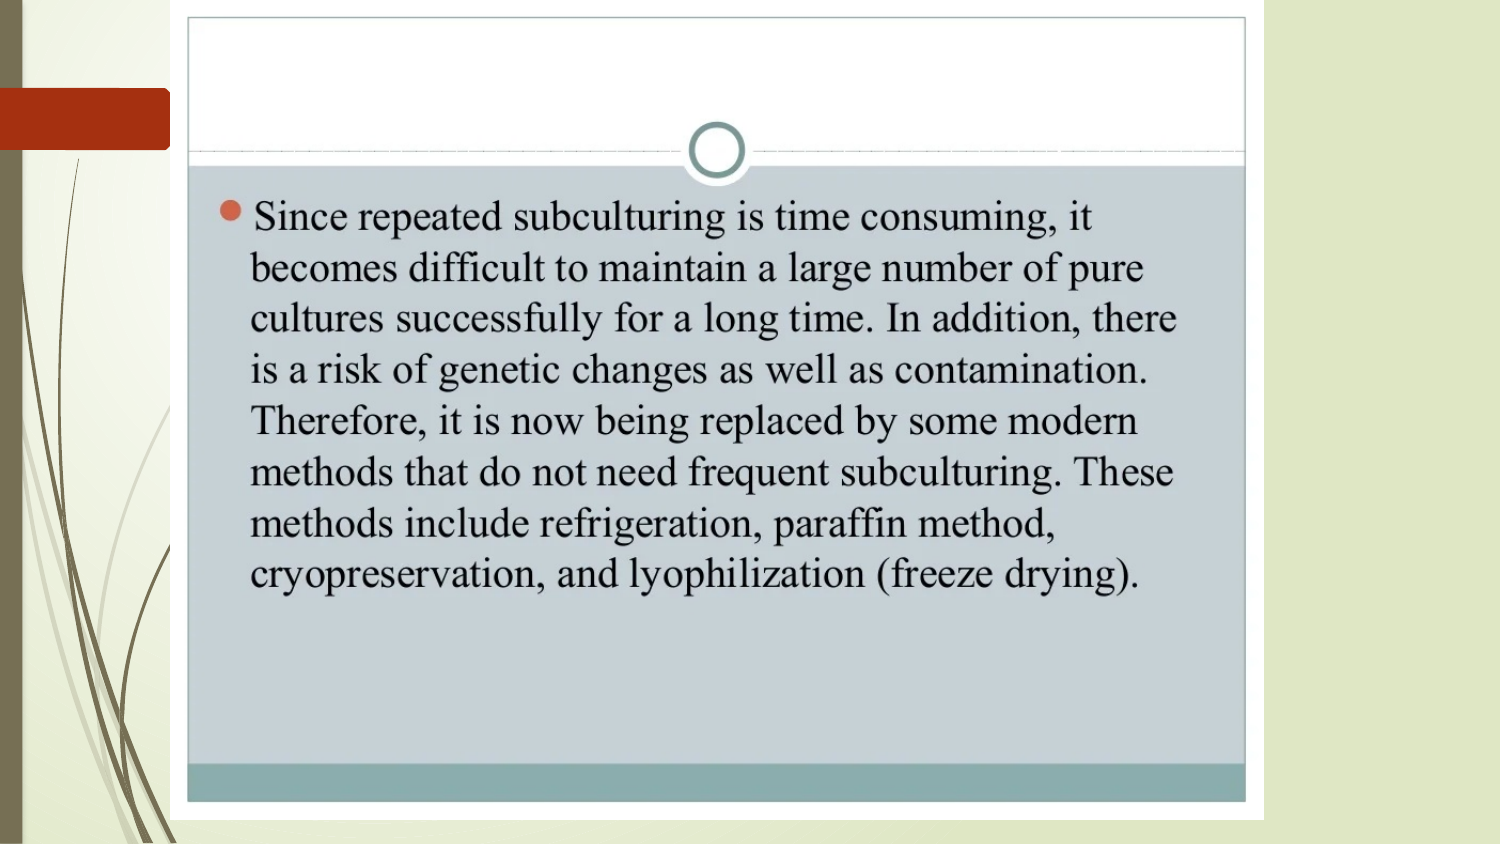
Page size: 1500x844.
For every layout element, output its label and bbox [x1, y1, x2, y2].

picture [170, 0, 1264, 820]
